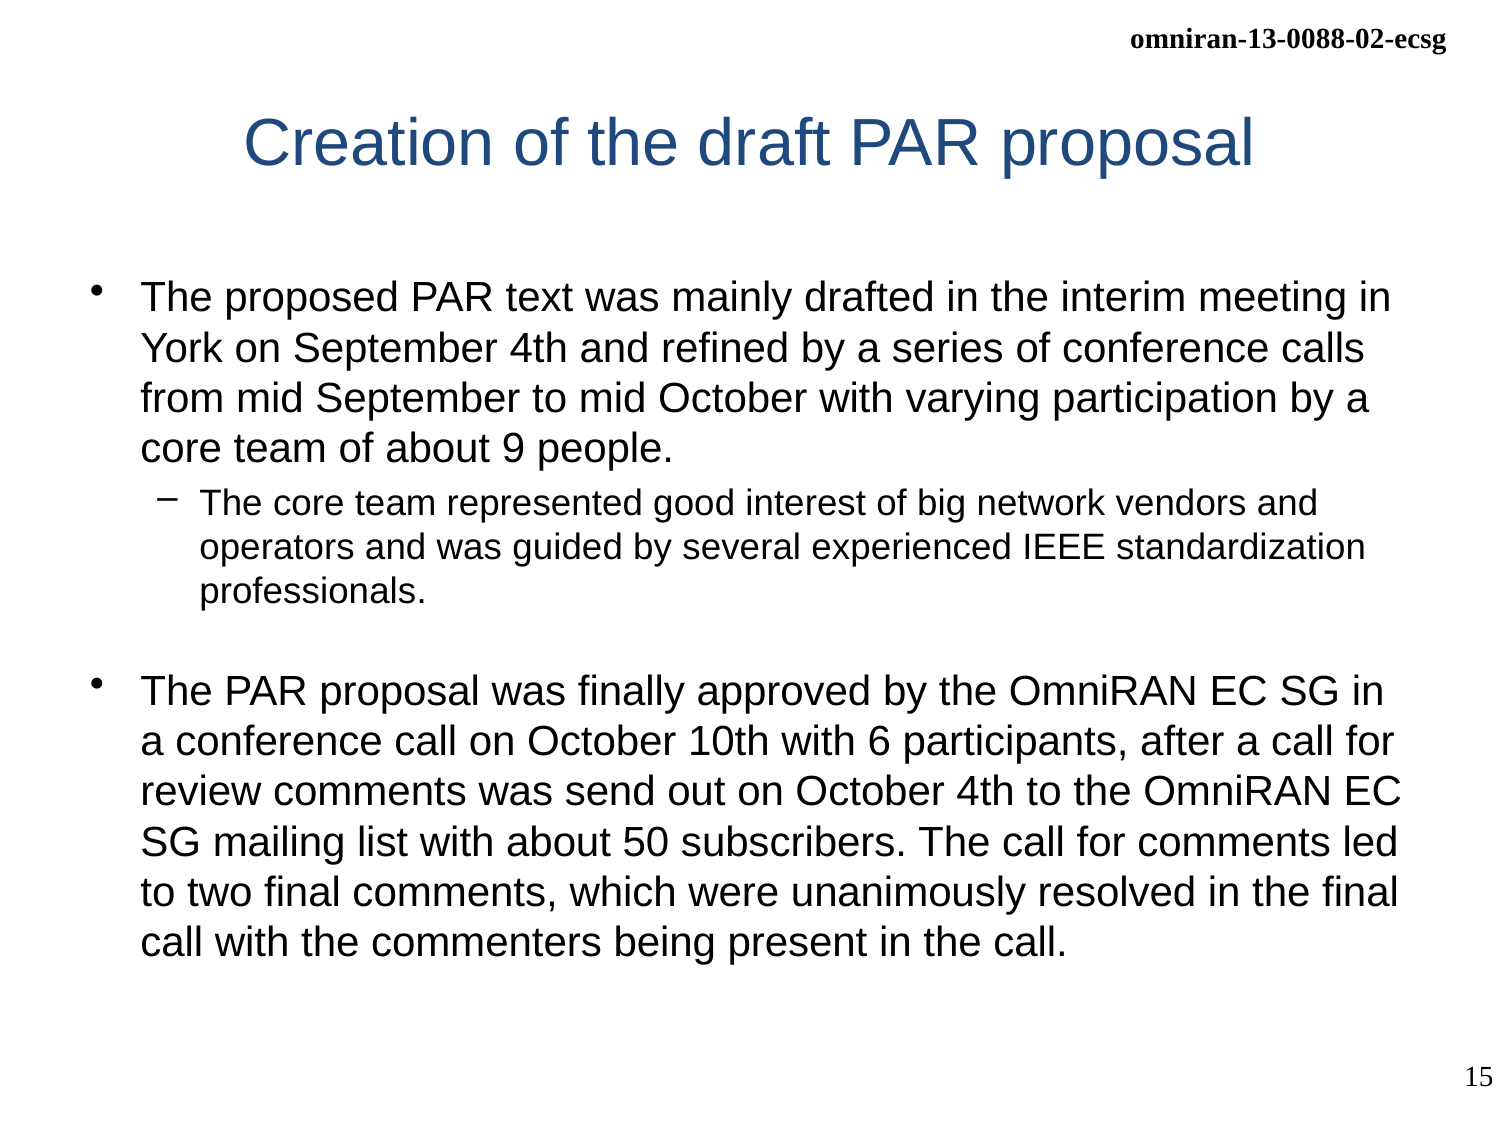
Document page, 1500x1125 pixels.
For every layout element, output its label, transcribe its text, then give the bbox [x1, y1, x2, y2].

list The proposed PAR text was mainly drafted in the interim meeting in York on September 4th and refined by a series of conference calls from mid September to mid October with varying participation by a core team of about 9 people. The core team represented good interest of big network vendors and operators and was guided by several experienced IEEE standardization professionals. The PAR proposal was finally approved by the OmniRAN EC SG in a conference call on October 10th with 6 participants, after a call for review comments was send out on October 4th to the OmniRAN EC SG mailing list with about 50 subscribers. The call for comments led to two final comments, which were unanimously resolved in the final call with the commenters being present in the call. [75, 262, 1425, 1006]
title Creation of the draft PAR proposal [75, 45, 1425, 233]
